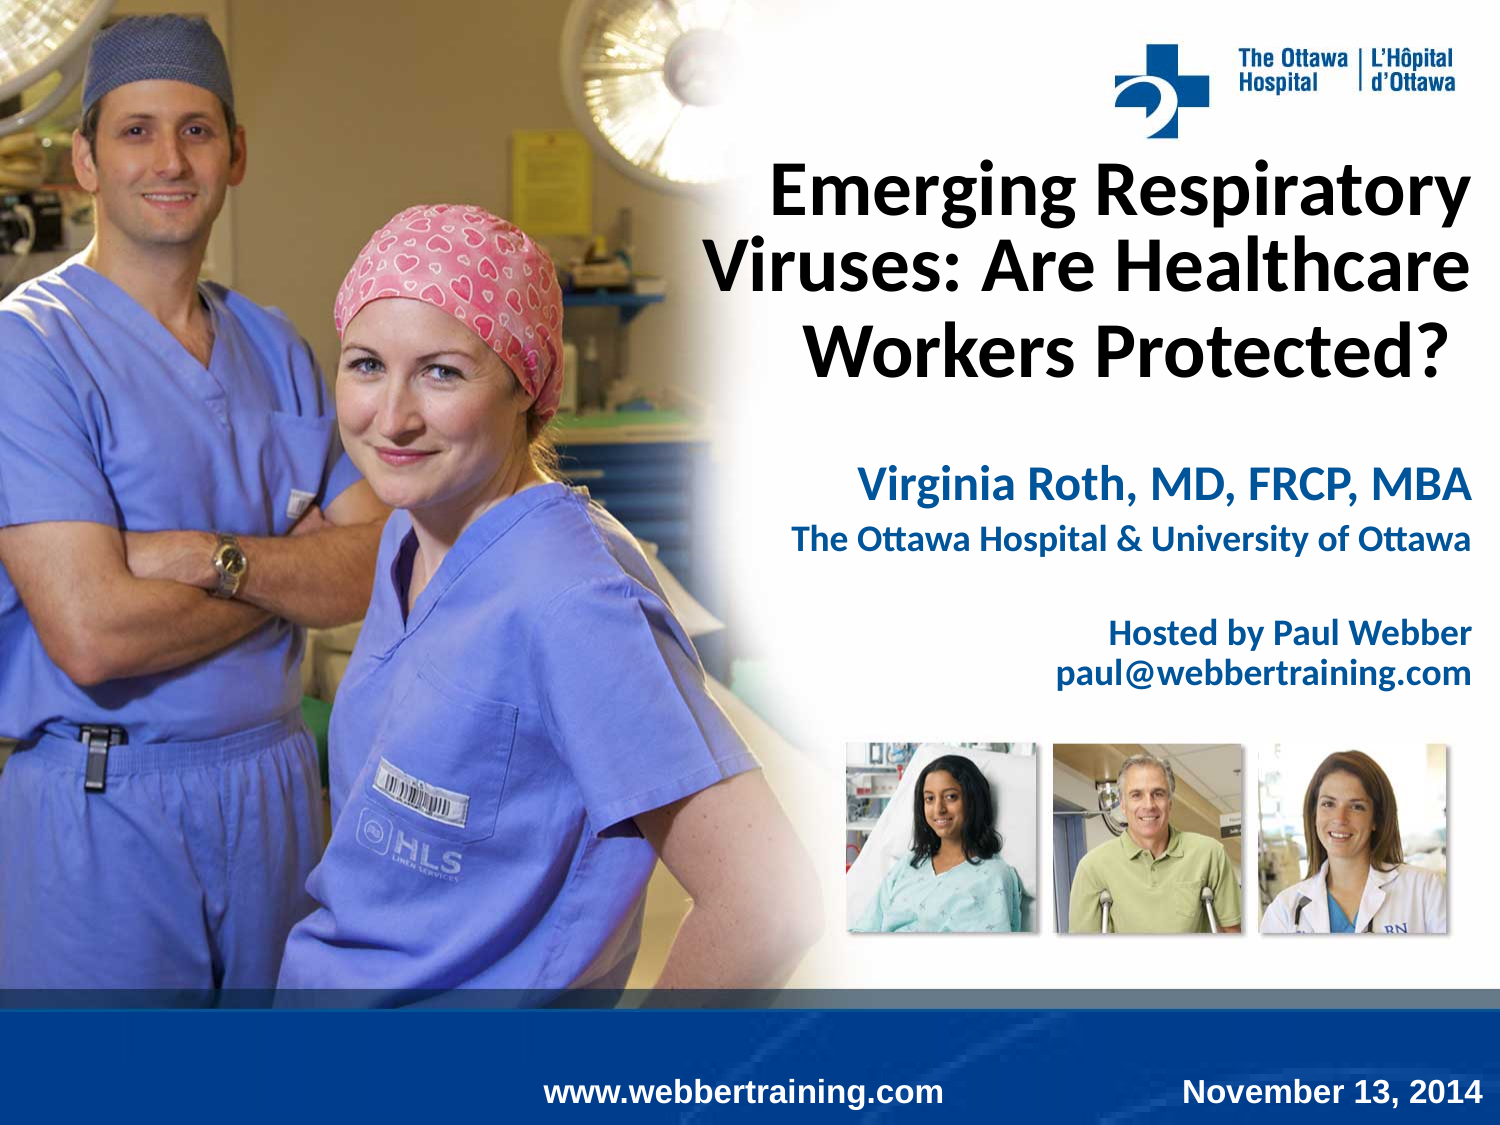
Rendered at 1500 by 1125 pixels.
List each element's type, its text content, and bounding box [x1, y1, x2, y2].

text_box Hosted by Paul Webber paul@webbertraining.com [924, 605, 1488, 763]
subtitle Virginia Roth, MD, FRCP, MBA The Ottawa Hospital & University of Ottawa [737, 449, 1488, 608]
picture [0, 0, 1500, 1125]
title Emerging Respiratory Viruses: Are Healthcare Workers Protected? [648, 137, 1488, 413]
